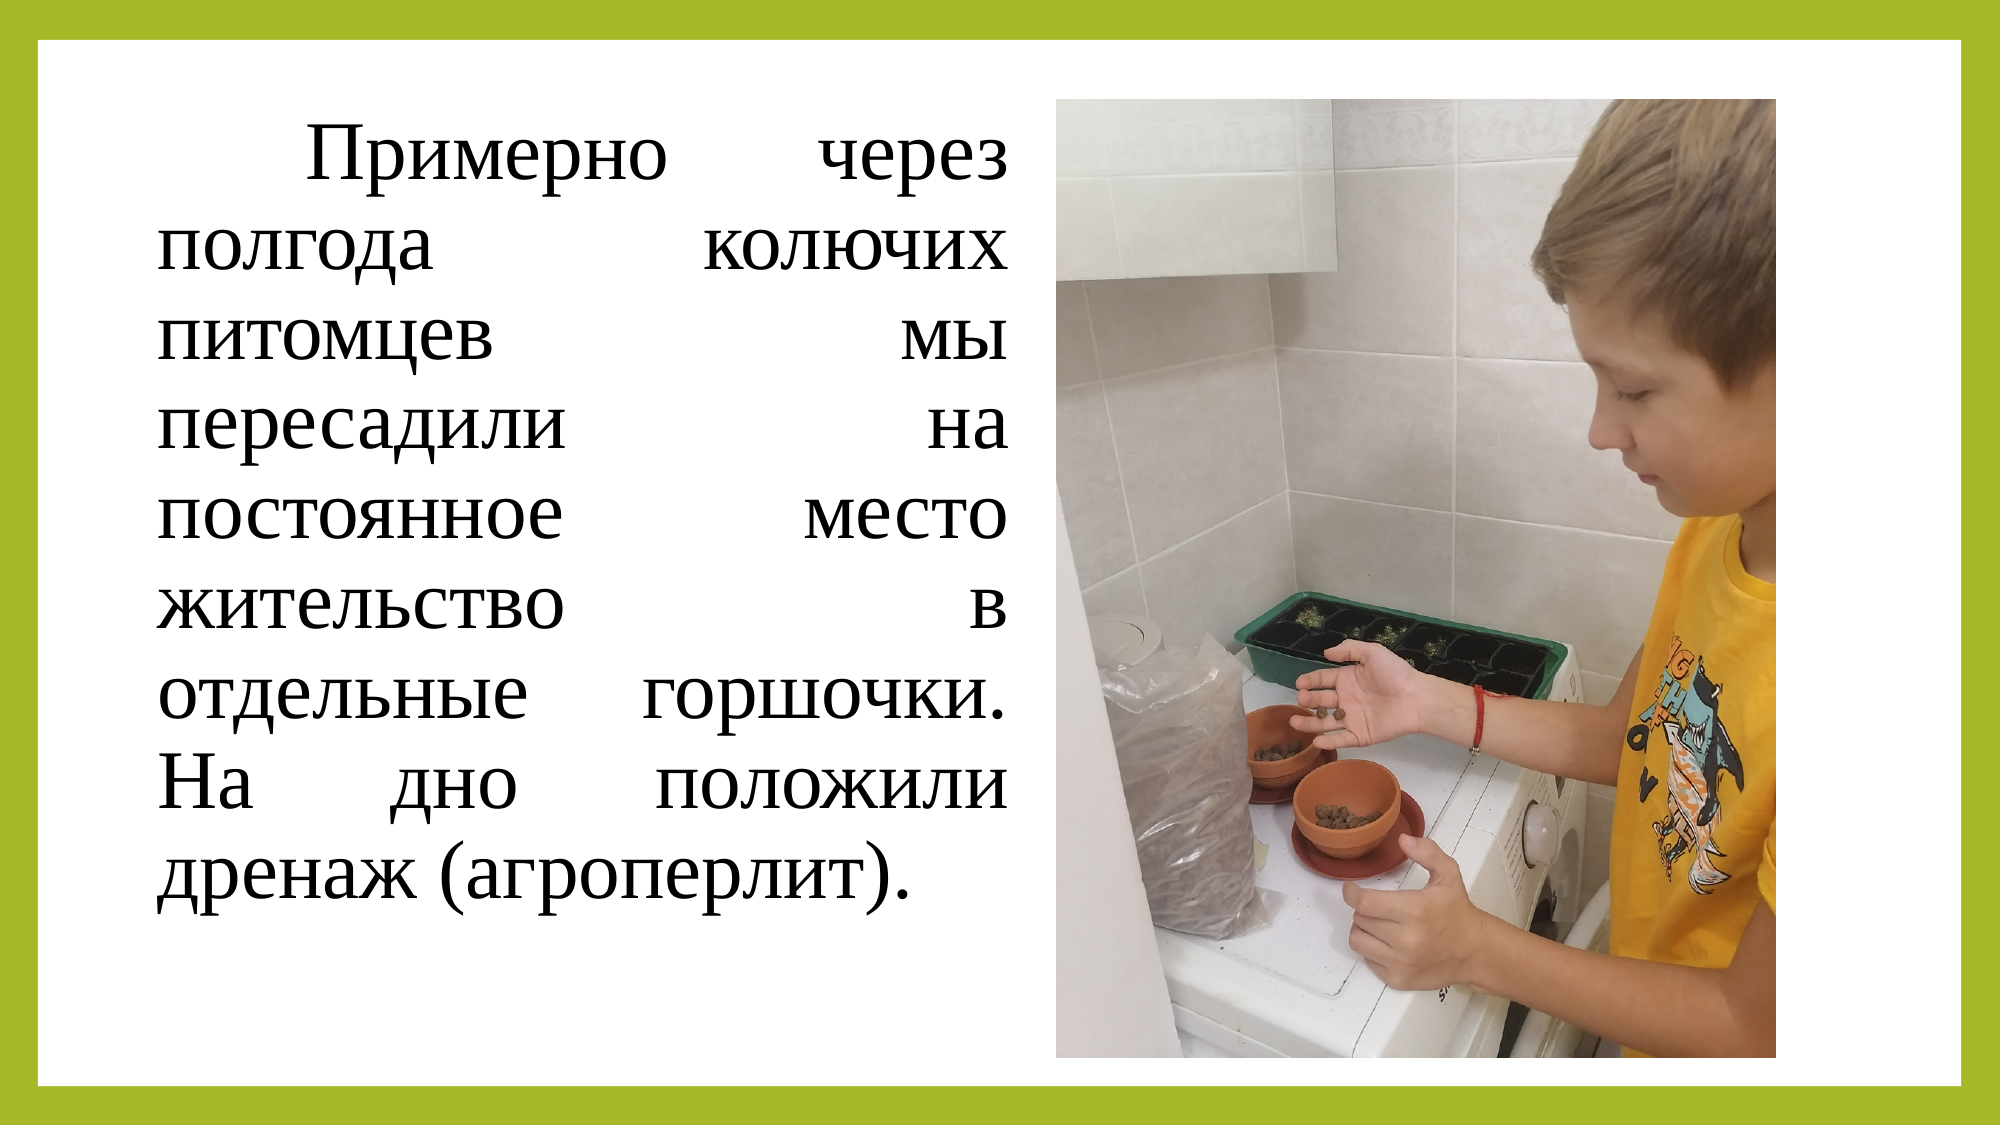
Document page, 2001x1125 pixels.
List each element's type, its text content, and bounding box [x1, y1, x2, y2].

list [1056, 99, 1776, 1058]
list Примерно через полгода колючих питомцев мы пересадили на постоянное место жительство в отдельные горшочки. На дно положили дренаж (агроперлит). [135, 99, 1025, 1025]
